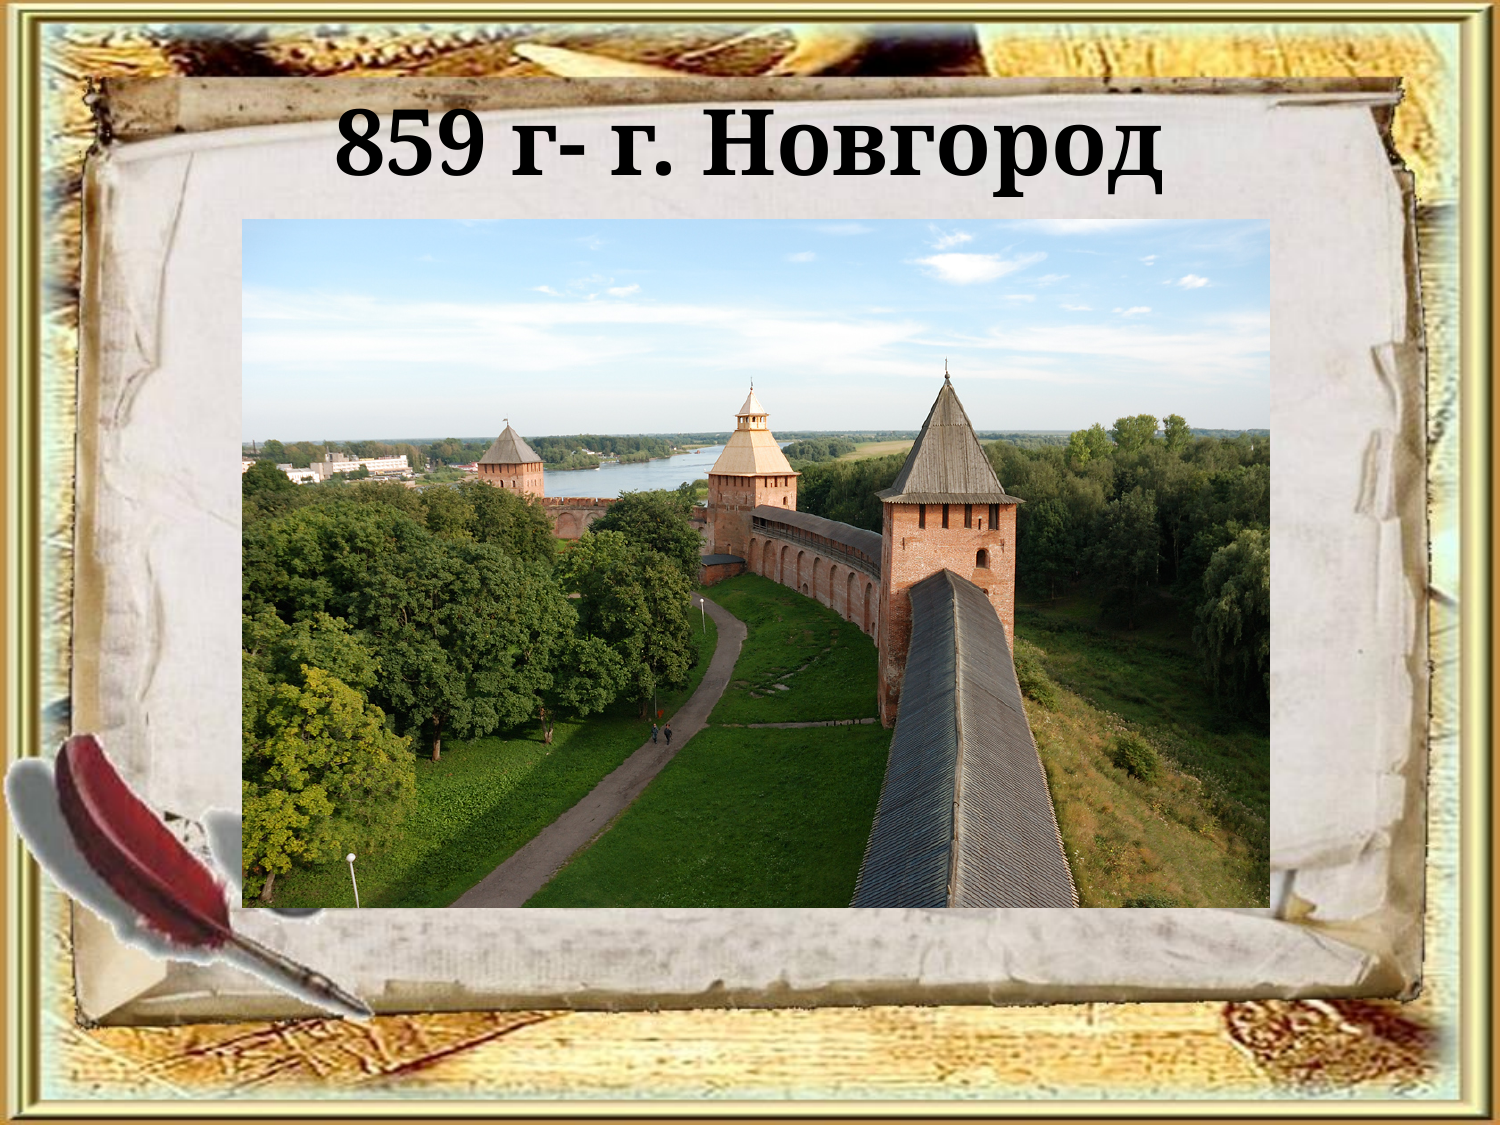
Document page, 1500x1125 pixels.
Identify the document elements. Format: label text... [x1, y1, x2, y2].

picture [0, 0, 1500, 1125]
title 859 г- г. Новгород [41, 44, 1459, 233]
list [241, 219, 1270, 908]
